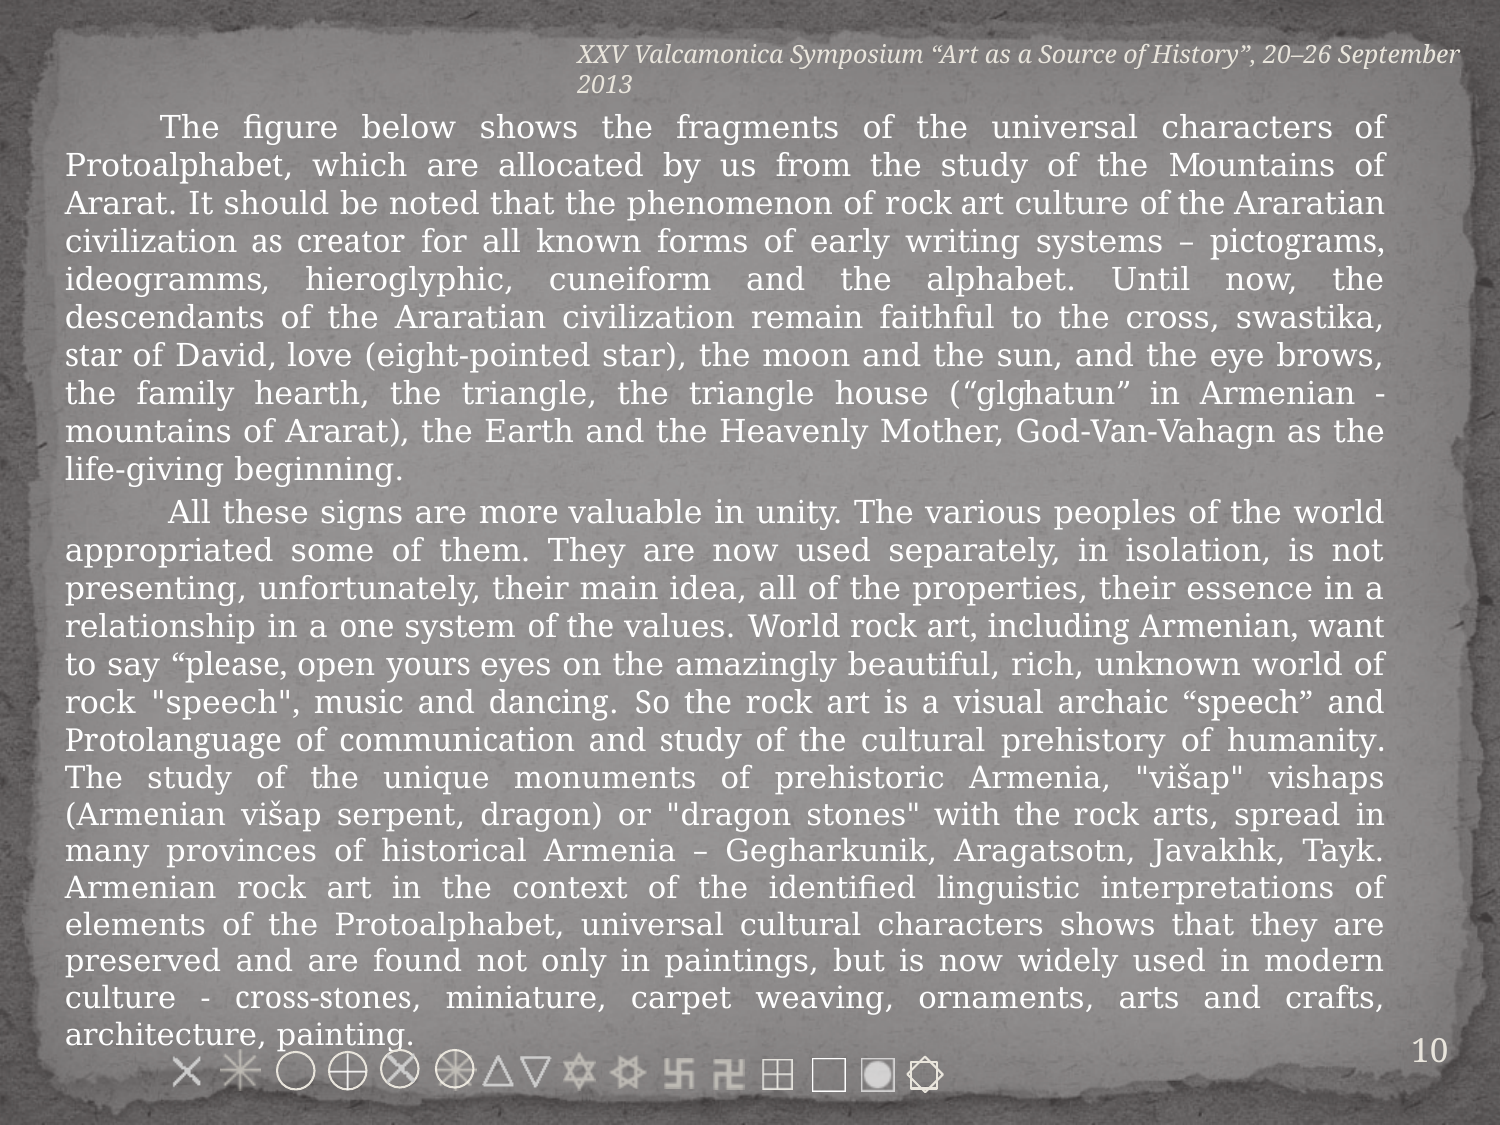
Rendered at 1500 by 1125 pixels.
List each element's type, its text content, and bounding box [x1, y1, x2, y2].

list The figure below shows the fragments of the universal characters of Protoalphabet, which are allocated by us from the study of the Mountains of Ararat. It should be noted that the phenomenon of rock art culture of the Araratian civilization as creator for all known forms of early writing systems – pictograms, ideogramms, hieroglyphic, cuneiform and the alphabet. Until now, the descendants of the Araratian civilization remain faithful to the cross, swastika, star of David, love (eight-pointed star), the moon and the sun, and the eye brows, the family hearth, the triangle, the triangle house (“glghatun” in Armenian - mountains of Ararat), the Earth and the Heavenly Mother, God-Van-Vahagn as the life-giving beginning. All these signs are more valuable in unity. The various peoples of the world appropriated some of them. They are now used separately, in isolation, is not presenting, unfortunately, their main idea, all of the properties, their essence in a relationship in a one system of the values. World rock art, including Armenian, want to say “please, open yours eyes on the amazingly beautiful, rich, unknown world of rock "speech", music and dancing. So the rock art is a visual archaic “speech” and Protolanguage of communication and study of the cultural prehistory of humanity. The study of the unique monuments of prehistoric Armenia, "višap" vishaps (Armenian višap serpent, dragon) or "dragon stones" with the rock arts, spread in many provinces of historical Armenia – Gegharkunik, Aragatsotn, Javakhk, Tayk. Armenian rock art in the context of the identified linguistic interpretations of elements of the Protoalphabet, universal cultural characters shows that they are preserved and are found not only in paintings, but is now widely used in modern culture - cross-stones, miniature, carpet weaving, ornaments, arts and crafts, architecture, painting. [50, 99, 1400, 1100]
slide_number 10 [1379, 1014, 1480, 1089]
text_box XXV Valcamonica Symposium “Art as a Source of History”, 20–26 September 2013 [562, 37, 1500, 100]
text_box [168, 1050, 937, 1091]
